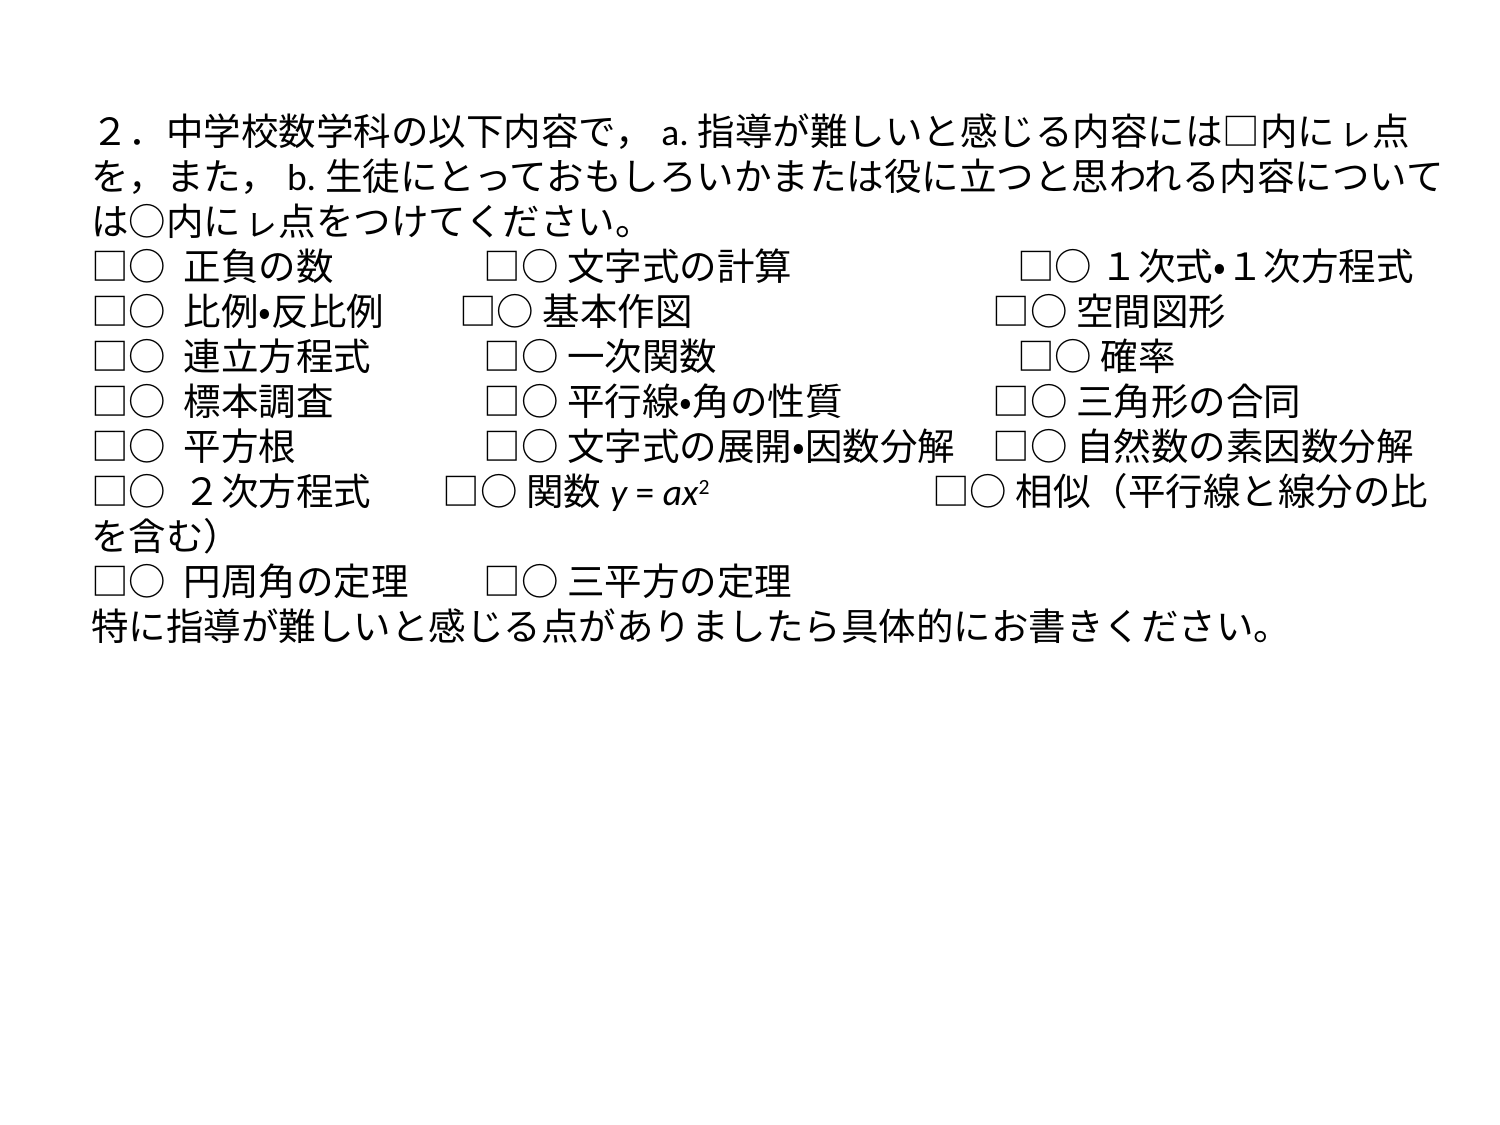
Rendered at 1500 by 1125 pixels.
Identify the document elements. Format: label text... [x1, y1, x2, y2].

text_box ２．中学校数学科の以下内容で，a.指導が難しいと感じる内容には□内にㇾ点を，また，b.生徒にとっておもしろいかまたは役に立つと思われる内容については○内にㇾ点をつけてください。 □○ 正負の数 □○ 文字式の計算 □○ １次式・１次方程式 □○ 比例・反比例 □○ 基本作図 □○ 空間図形 □○ 連立方程式 □○ 一次関数 □○ 確率 □○ 標本調査 □○ 平行線・角の性質 □○ 三角形の合同 □○ 平方根 □○ 文字式の展開・因数分解 □○ 自然数の素因数分解 □○ ２次方程式 □○ 関数y = ax2 □○ 相似（平行線と線分の比を含む） □○ 円周角の定理 □○ 三平方の定理 特に指導が難しいと感じる点がありましたら具体的にお書きください。 [76, 100, 1459, 656]
